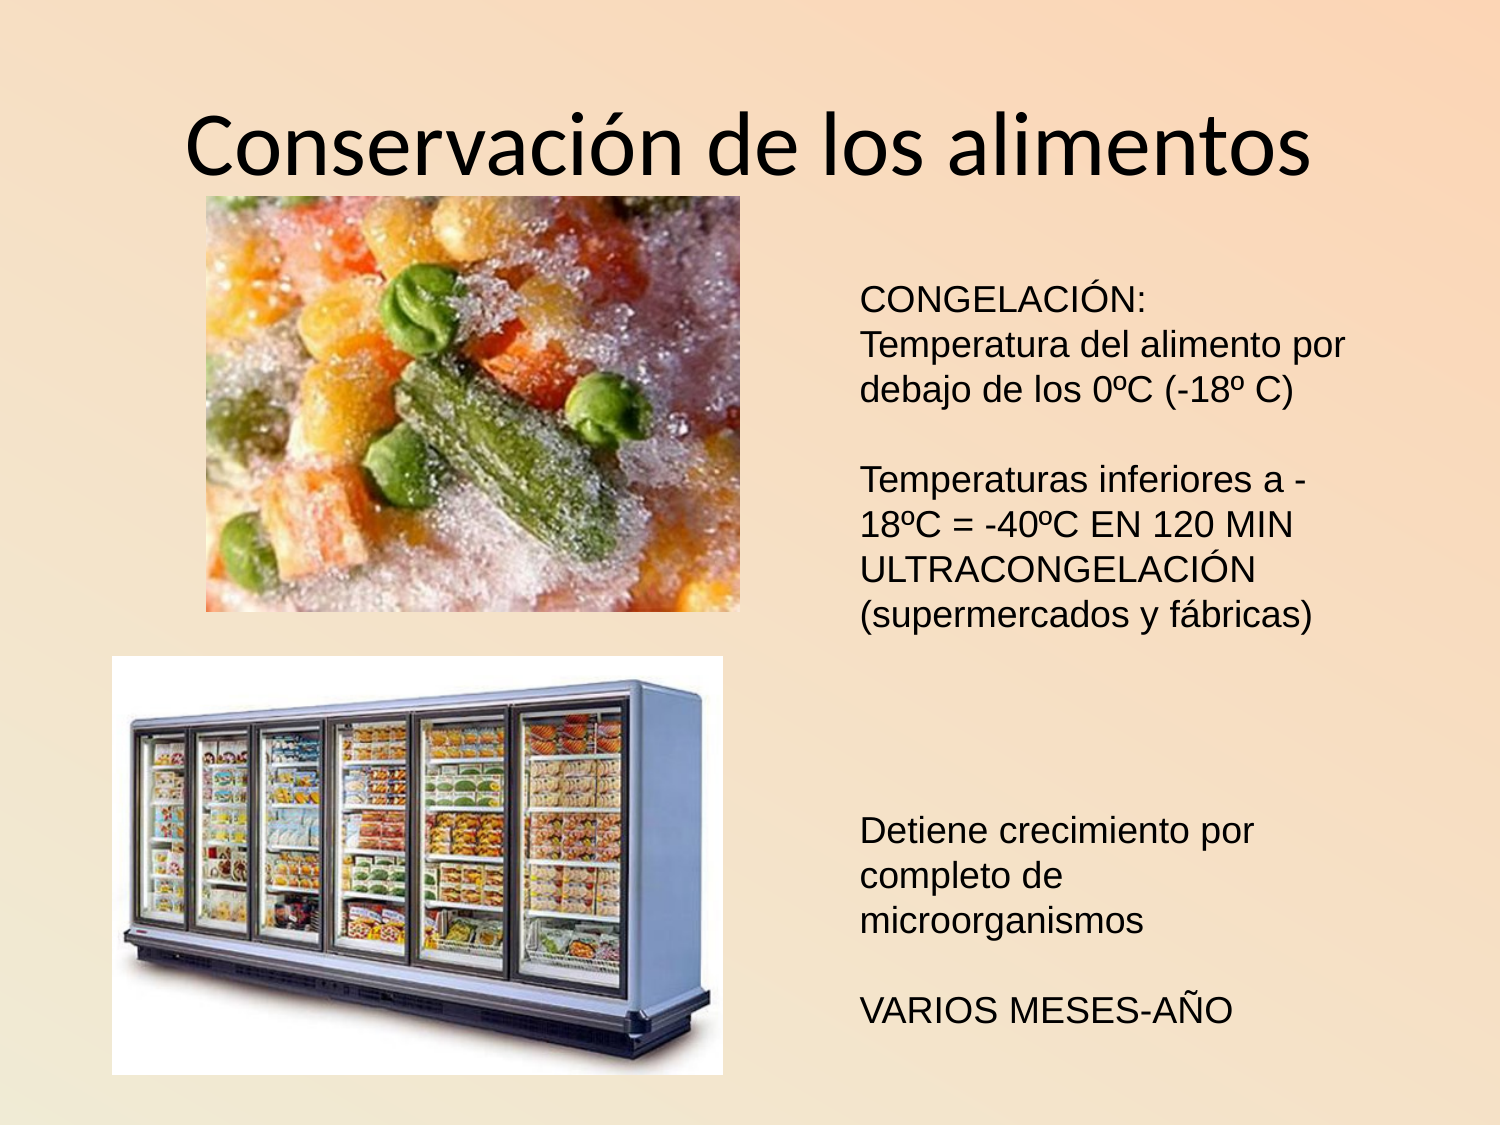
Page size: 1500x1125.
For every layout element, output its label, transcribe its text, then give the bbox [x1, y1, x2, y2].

text_box Detiene crecimiento por completo de microorganismos VARIOS MESES-AÑO [844, 798, 1306, 1042]
title Conservación de los alimentos [75, 45, 1425, 233]
text_box CONGELACIÓN: Temperatura del alimento por debajo de los 0ºC (-18º C) Temperaturas inferiores a -18ºC = -40ºC EN 120 MIN ULTRACONGELACIÓN (supermercados y fábricas) [844, 267, 1365, 646]
picture [111, 656, 723, 1075]
picture [206, 196, 740, 612]
